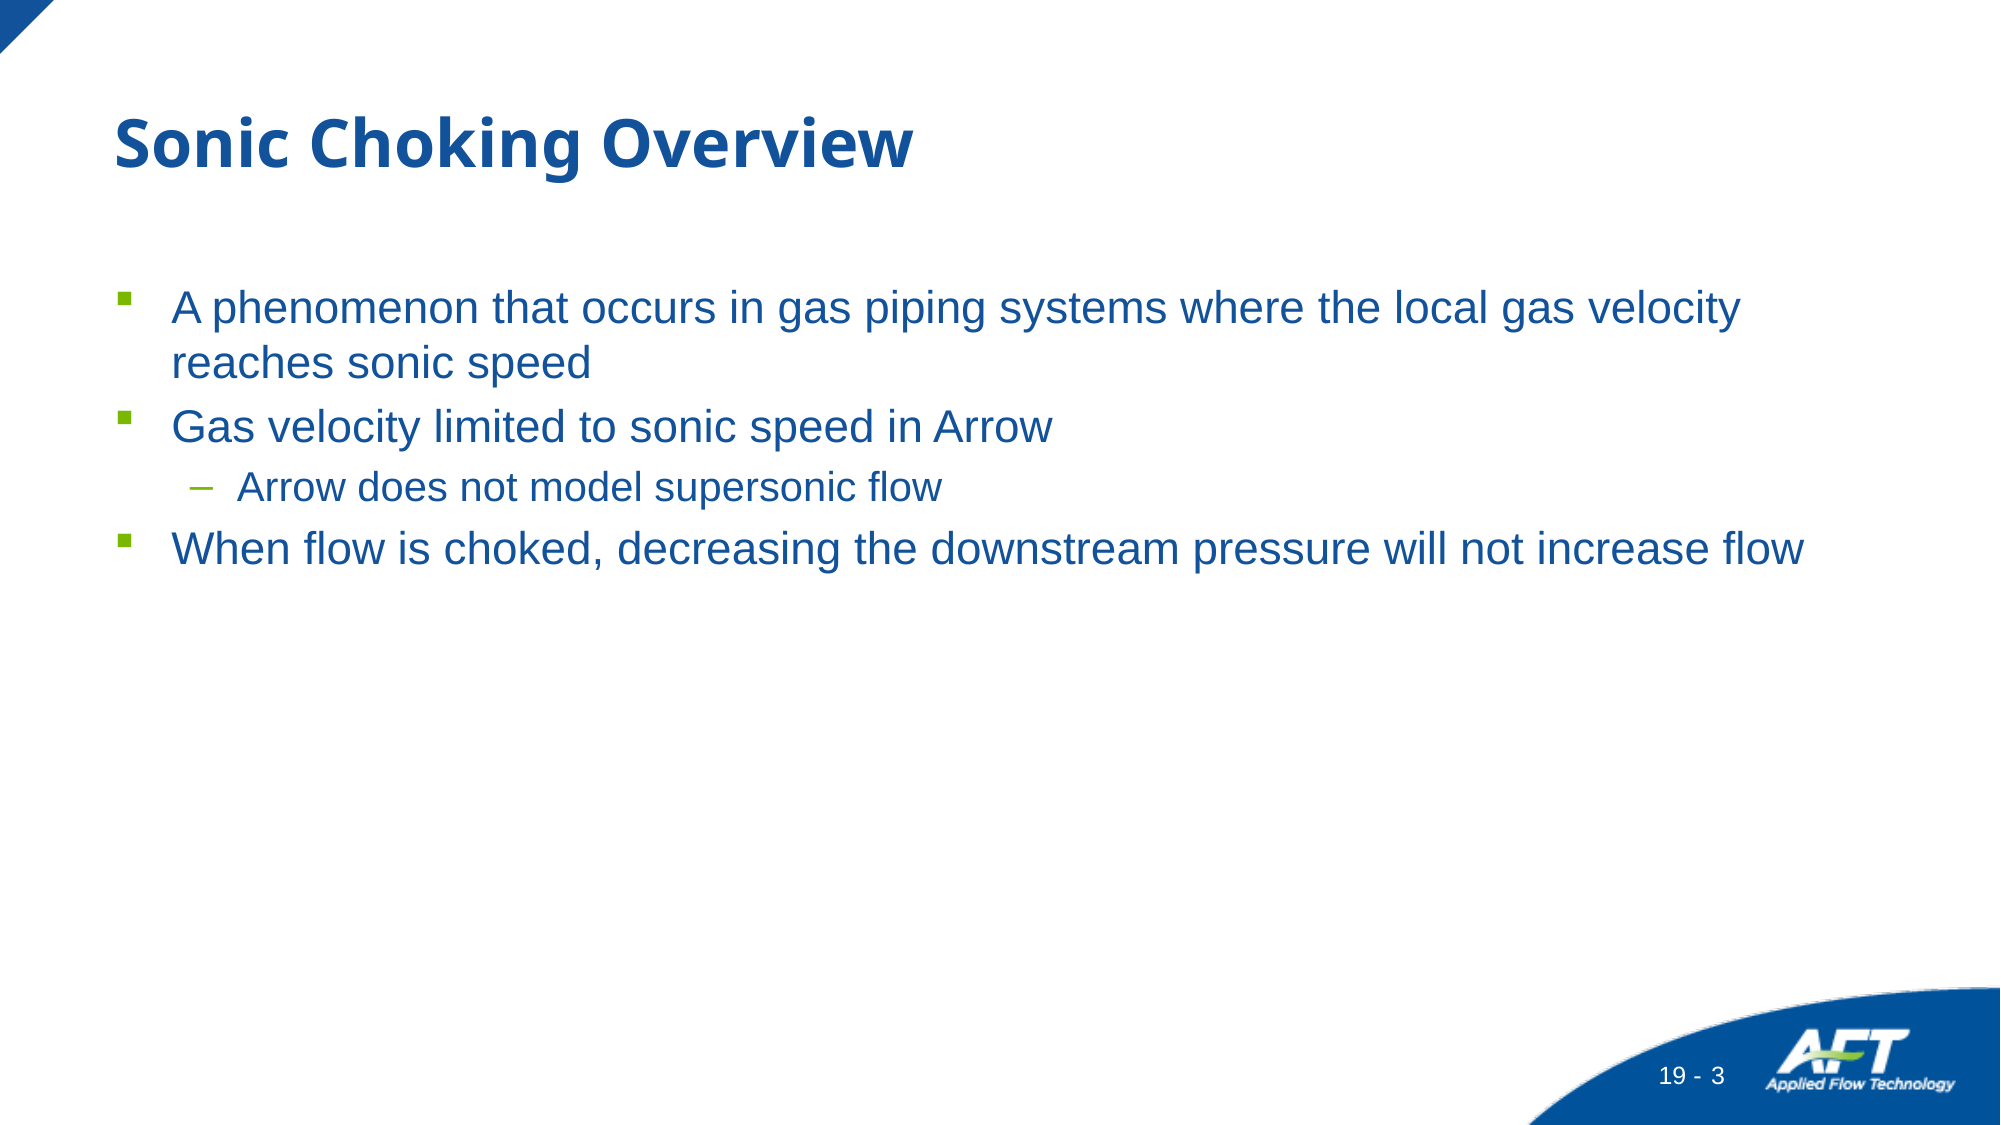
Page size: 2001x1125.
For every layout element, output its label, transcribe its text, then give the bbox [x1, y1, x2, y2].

slide_number 3 [1695, 1044, 1771, 1105]
picture [200, 112, 2000, 1125]
title Sonic Choking Overview [99, 93, 1900, 256]
list A phenomenon that occurs in gas piping systems where the local gas velocity reaches sonic speed Gas velocity limited to sonic speed in Arrow Arrow does not model supersonic flow When flow is choked, decreasing the downstream pressure will not increase flow [99, 269, 1900, 1013]
text_box [0, 0, 55, 55]
